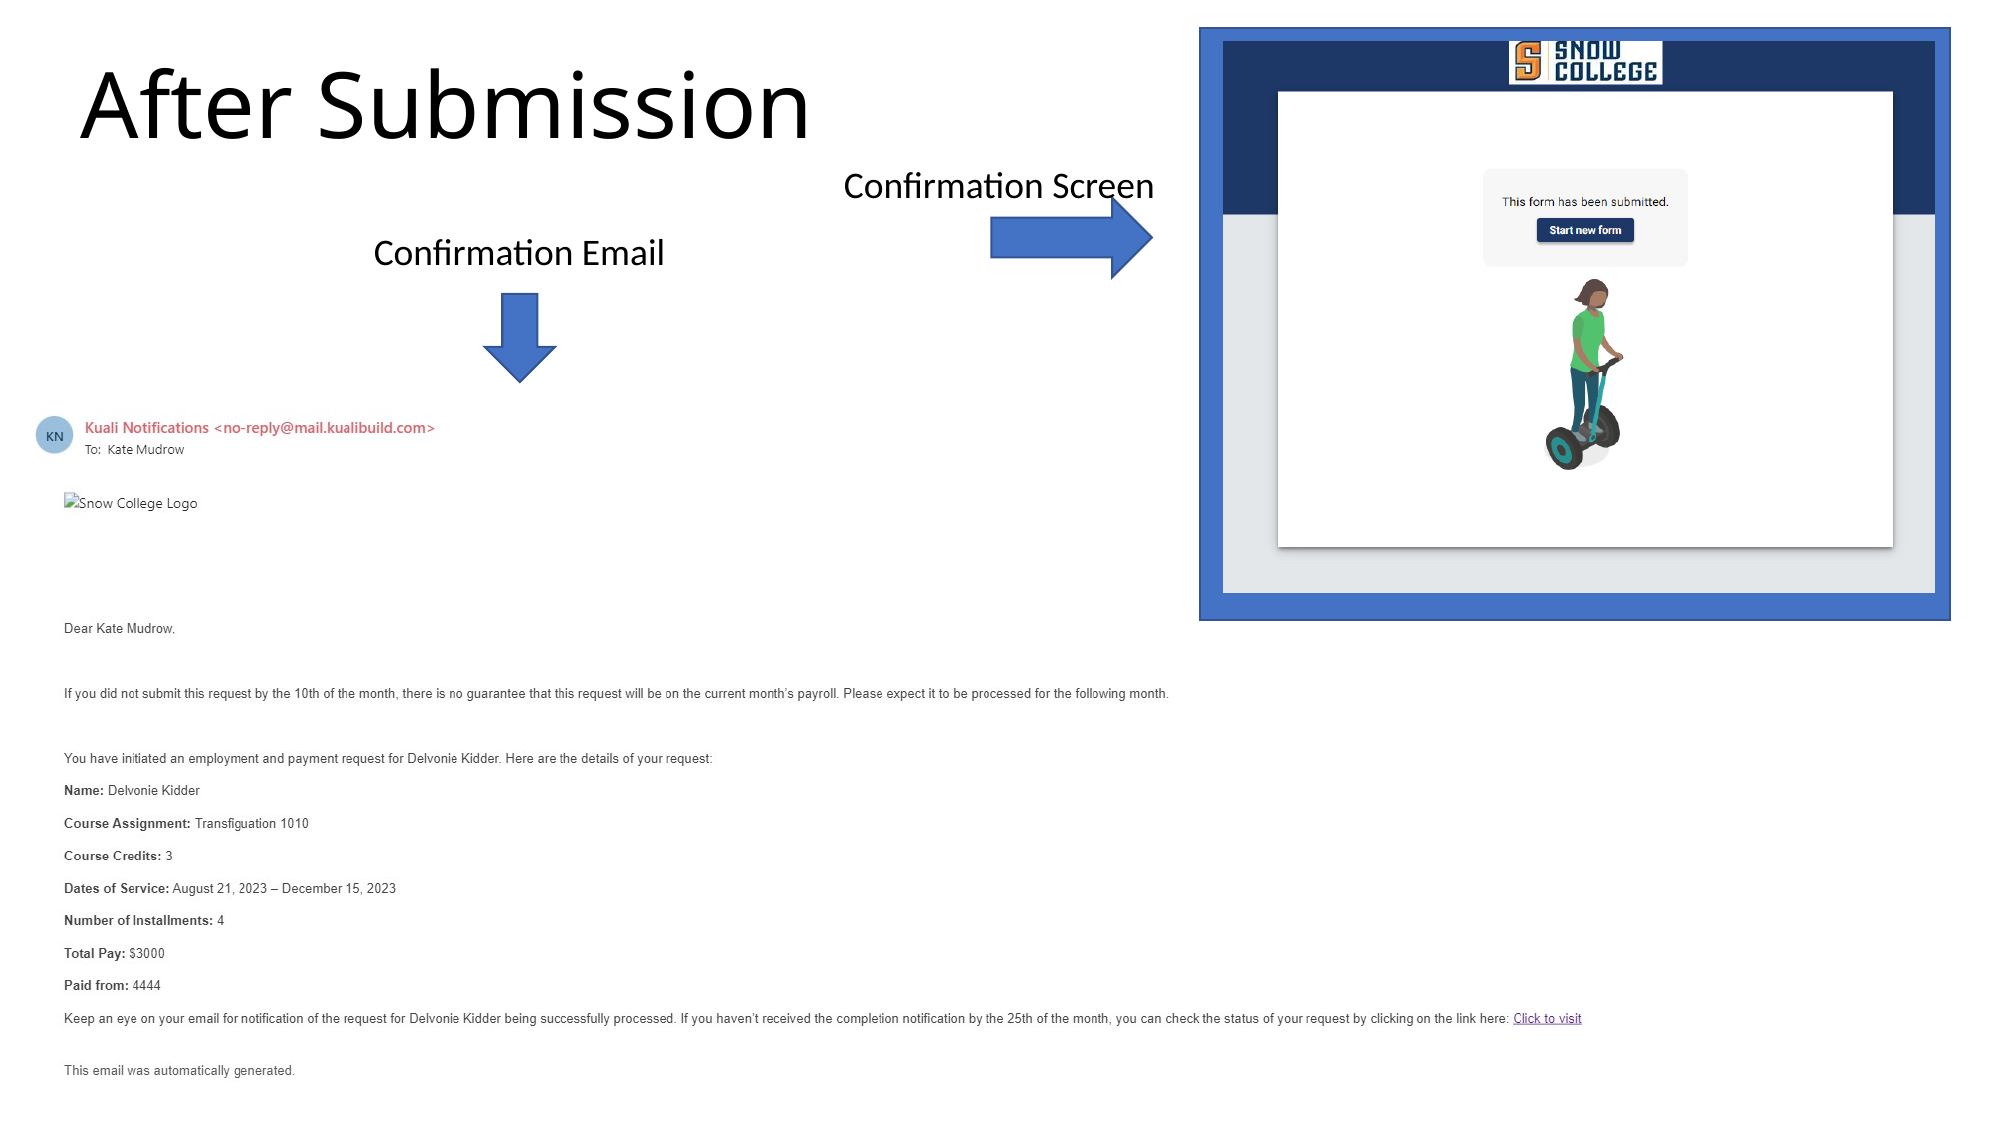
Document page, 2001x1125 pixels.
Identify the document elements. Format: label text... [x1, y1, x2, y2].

text_box Confirmation Screen [829, 153, 1171, 214]
text_box [990, 214, 1154, 280]
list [1223, 41, 1935, 593]
title After Submission [65, 0, 1791, 218]
text_box [482, 292, 558, 384]
text_box Confirmation Email [359, 220, 681, 281]
text_box [1199, 27, 1951, 621]
picture [27, 409, 1627, 1083]
